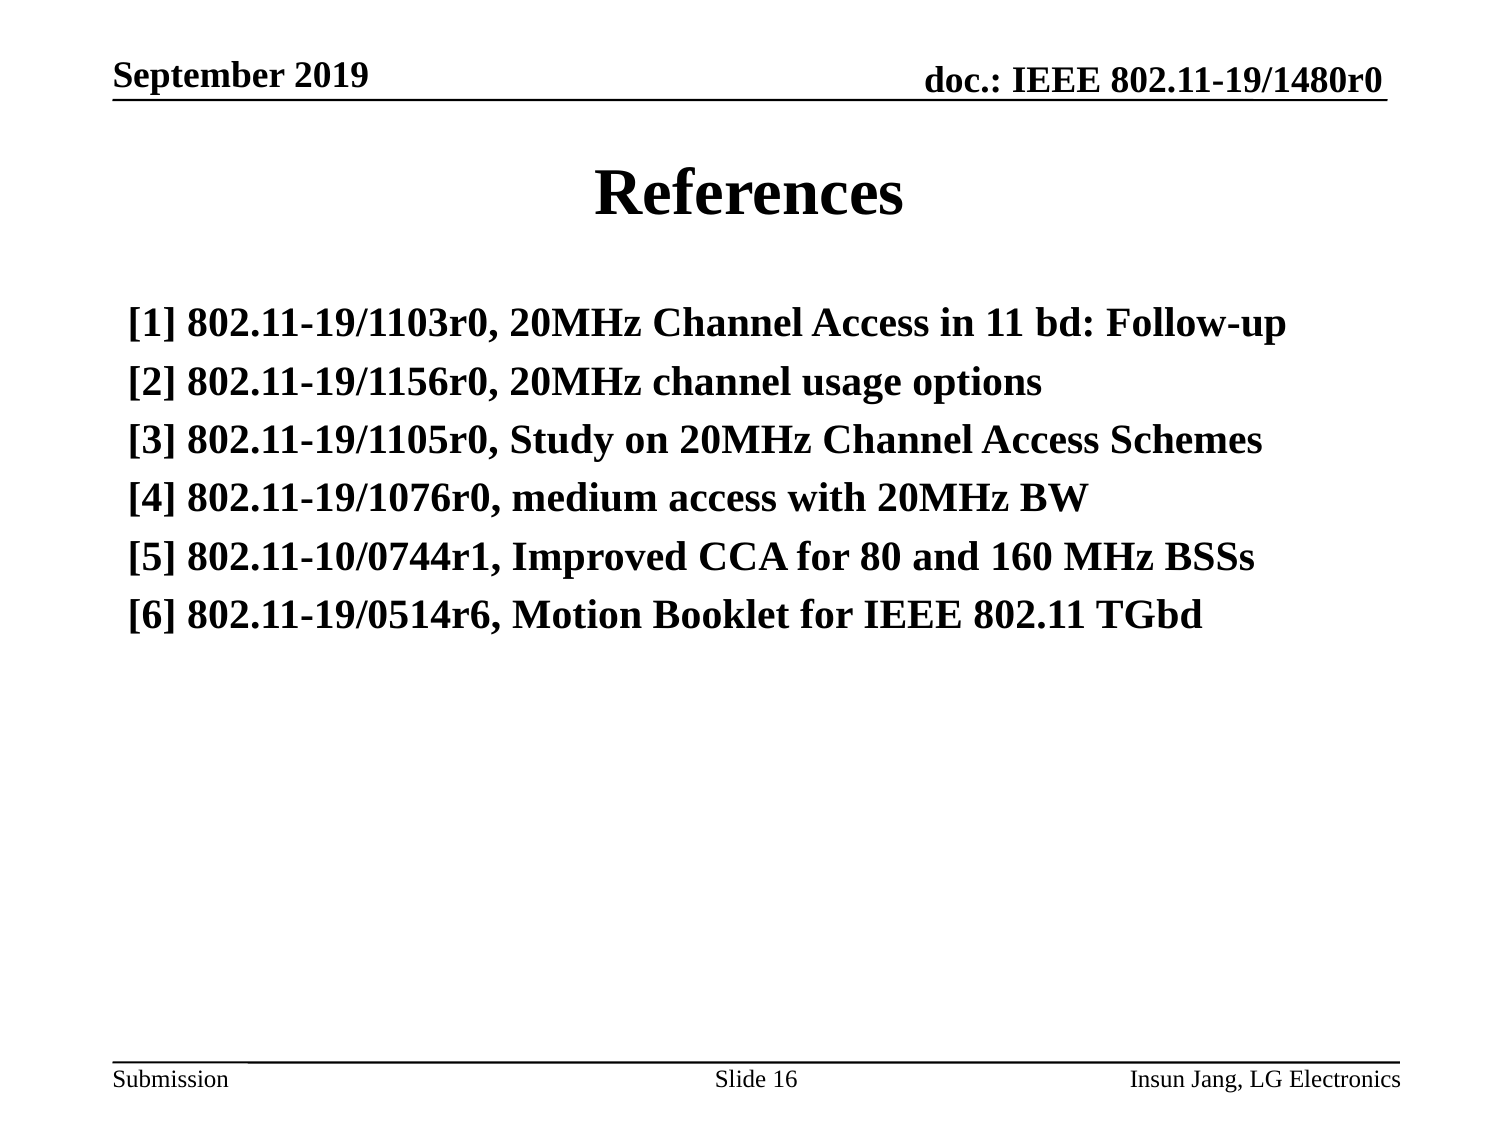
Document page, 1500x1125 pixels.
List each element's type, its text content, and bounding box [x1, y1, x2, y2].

title References [112, 112, 1388, 263]
slide_number Slide 16 [712, 1061, 800, 1093]
list [1] 802.11-19/1103r0, 20MHz Channel Access in 11 bd: Follow-up [2] 802.11-19/1156r0, 20MHz channel usage options [3] 802.11-19/1105r0, Study on 20MHz Channel Access Schemes [4] 802.11-19/1076r0, medium access with 20MHz BW [5] 802.11-10/0744r1, Improved CCA for 80 and 160 MHz BSSs [6] 802.11-19/0514r6, Motion Booklet for IEEE 802.11 TGbd [112, 287, 1388, 1000]
footer Insun Jang, LG Electronics [1125, 1061, 1402, 1093]
